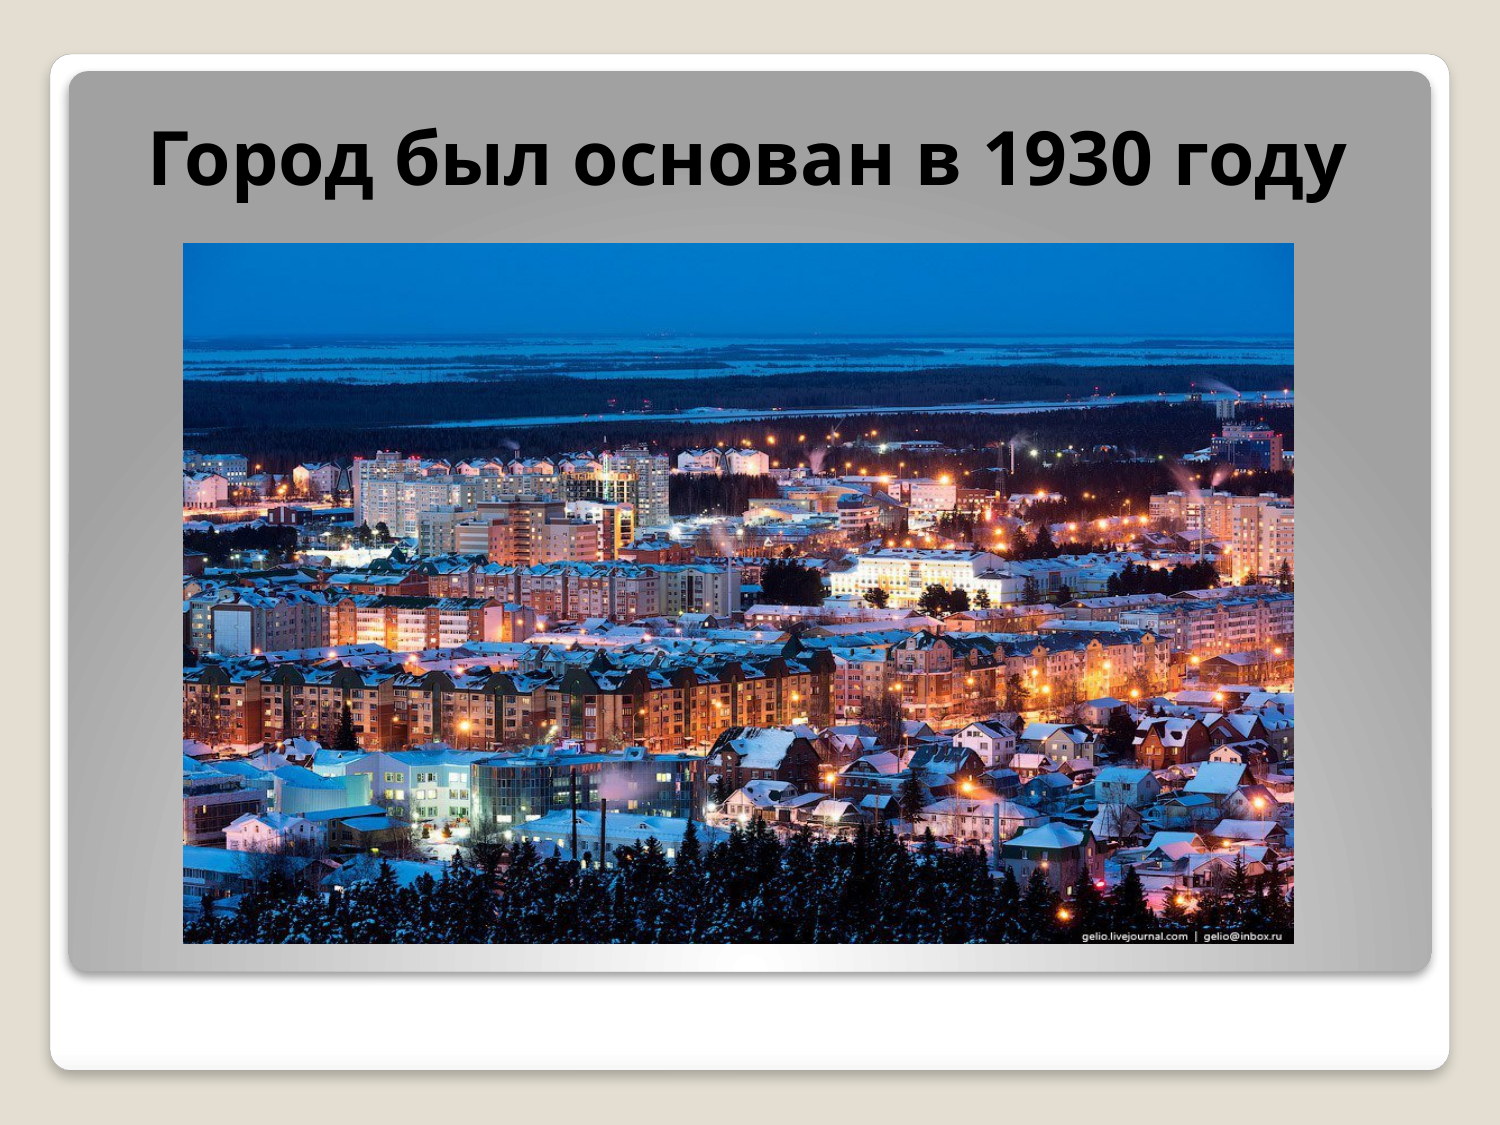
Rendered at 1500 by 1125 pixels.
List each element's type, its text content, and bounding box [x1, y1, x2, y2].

picture [182, 243, 1294, 945]
title Город был основан в 1930 году [76, 78, 1420, 209]
